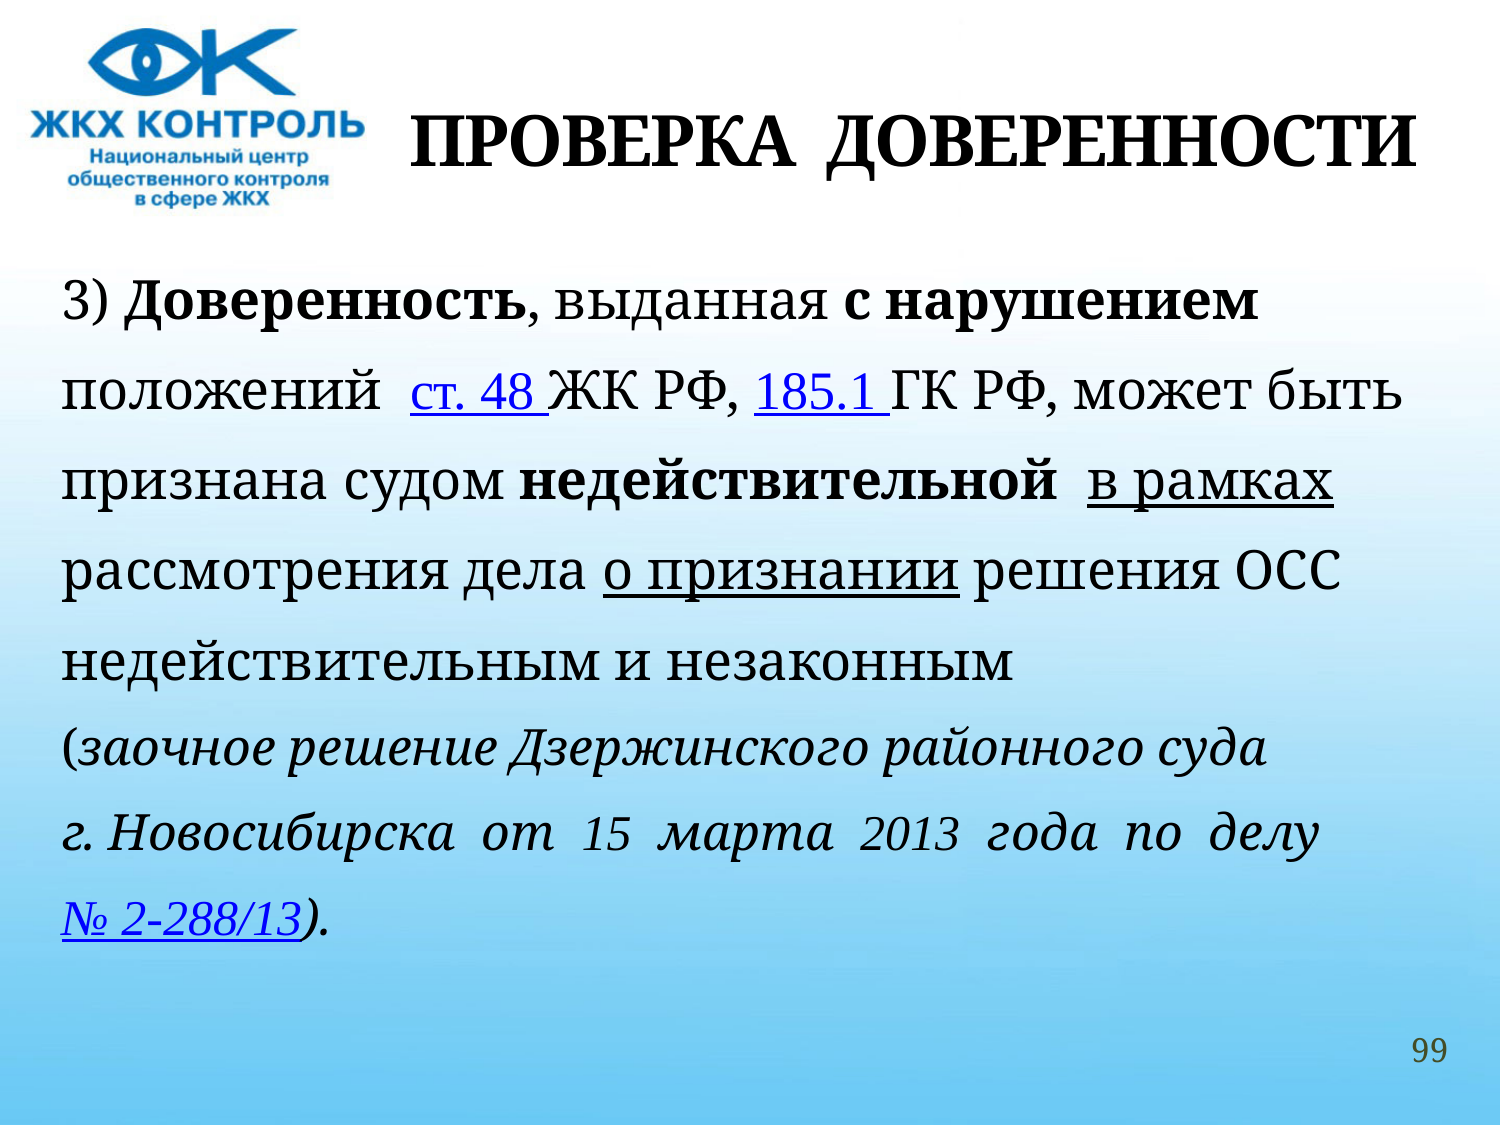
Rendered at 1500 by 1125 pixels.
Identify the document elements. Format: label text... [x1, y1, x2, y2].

title ПРОВЕРКА ДОВЕРЕННОСТИ [374, 24, 1454, 188]
slide_number 99 [1379, 1014, 1480, 1089]
list 3) Доверенность, выданная с нарушением положений ст. 48 ЖК РФ, 185.1 ГК РФ, может быть признана судом недействительной в рамках рассмотрения дела о признании решения ОСС недействительным и незаконным (заочное решение Дзержинского районного суда г. Новосибирска от 15 марта 2013 года по делу № 2-288/13). [46, 257, 1454, 1043]
picture [0, 0, 1500, 1125]
